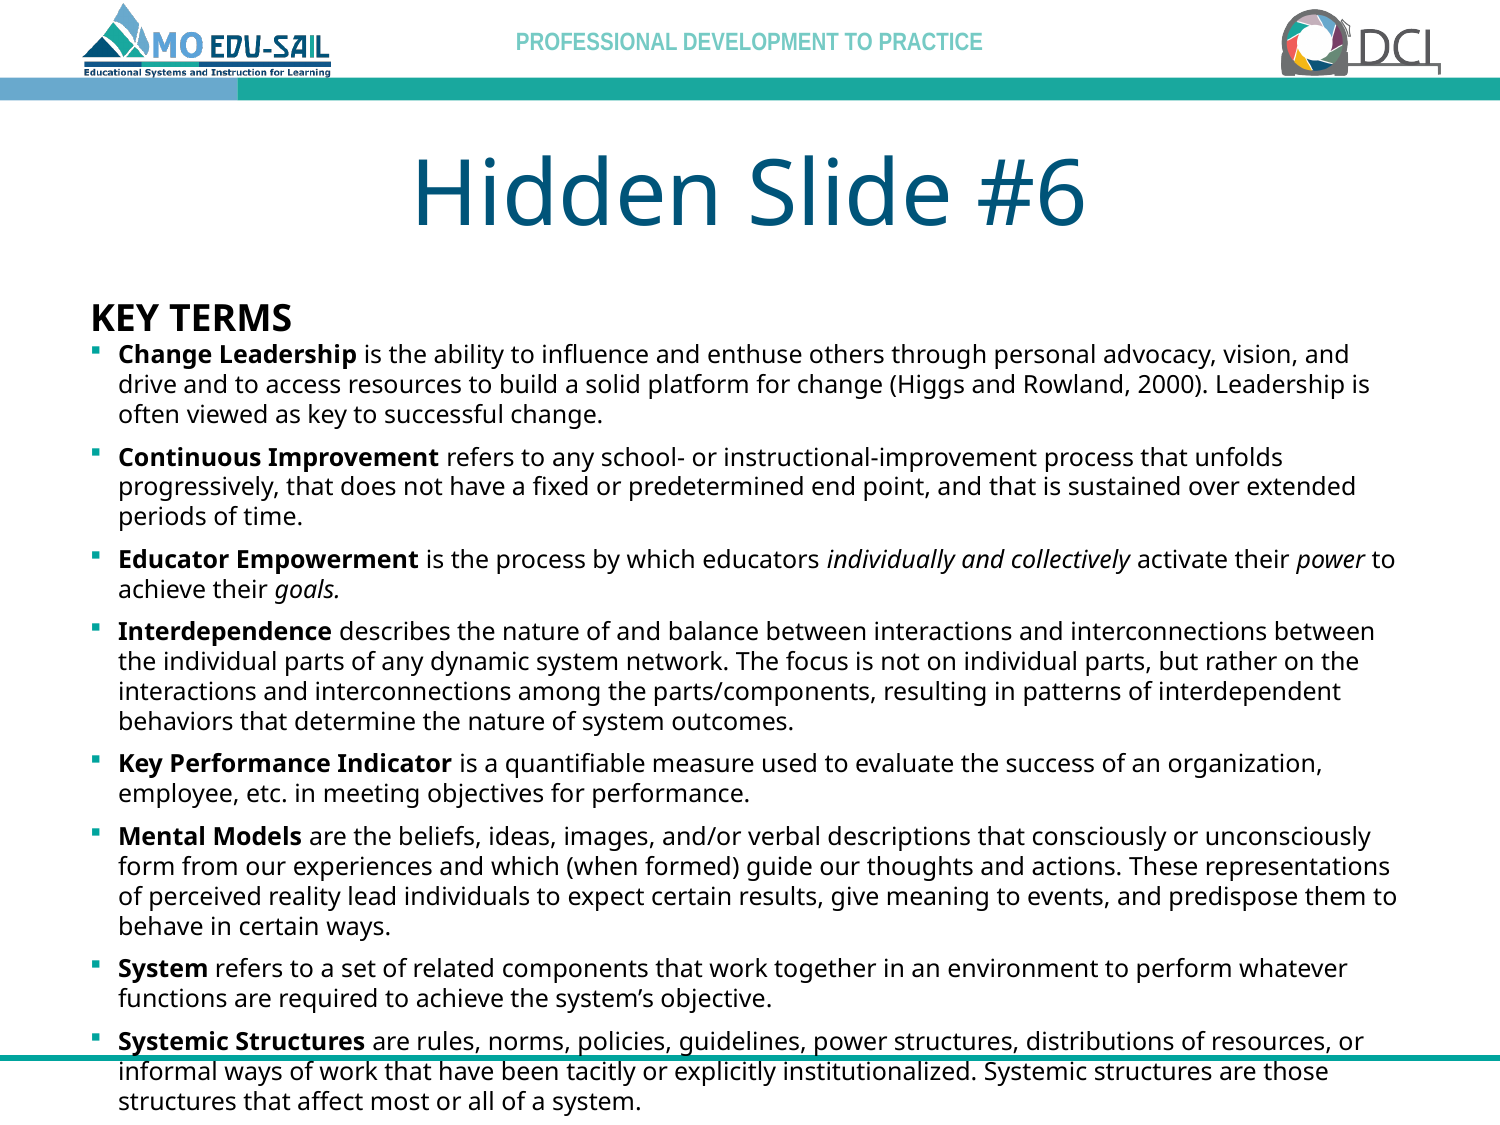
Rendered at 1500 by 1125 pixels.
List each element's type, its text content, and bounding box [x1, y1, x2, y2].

title Hidden Slide #6 [75, 98, 1425, 278]
picture [82, 0, 331, 81]
list KEY TERMS Change Leadership is the ability to influence and enthuse others through personal advocacy, vision, and drive and to access resources to build a solid platform for change (Higgs and Rowland, 2000). Leadership is often viewed as key to successful change. Continuous Improvement refers to any school- or instructional-improvement process that unfolds progressively, that does not have a fixed or predetermined end point, and that is sustained over extended periods of time. Educator Empowerment is the process by which educators individually and collectively activate their power to achieve their goals. Interdependence describes the nature of and balance between interactions and interconnections between the individual parts of any dynamic system network. The focus is not on individual parts, but rather on the interactions and interconnections among the parts/components, resulting in patterns of interdependent behaviors that determine the nature of system outcomes. Key Performance Indicator is a quantifiable measure used to evaluate the success of an organization, employee, etc. in meeting objectives for performance. Mental Models are the beliefs, ideas, images, and/or verbal descriptions that consciously or unconsciously form from our experiences and which (when formed) guide our thoughts and actions. These representations of perceived reality lead individuals to expect certain results, give meaning to events, and predispose them to behave in certain ways. System refers to a set of related components that work together in an environment to perform whatever functions are required to achieve the system’s objective. Systemic Structures are rules, norms, policies, guidelines, power structures, distributions of resources, or informal ways of work that have been tacitly or explicitly institutionalized. Systemic structures are those structures that affect most or all of a system. Systems Thinking: refers to a method of critical thinking by which you analyze the relationships between the system's parts in order to understand a situation for better decision making. [75, 278, 1425, 1024]
picture [1281, 9, 1441, 76]
